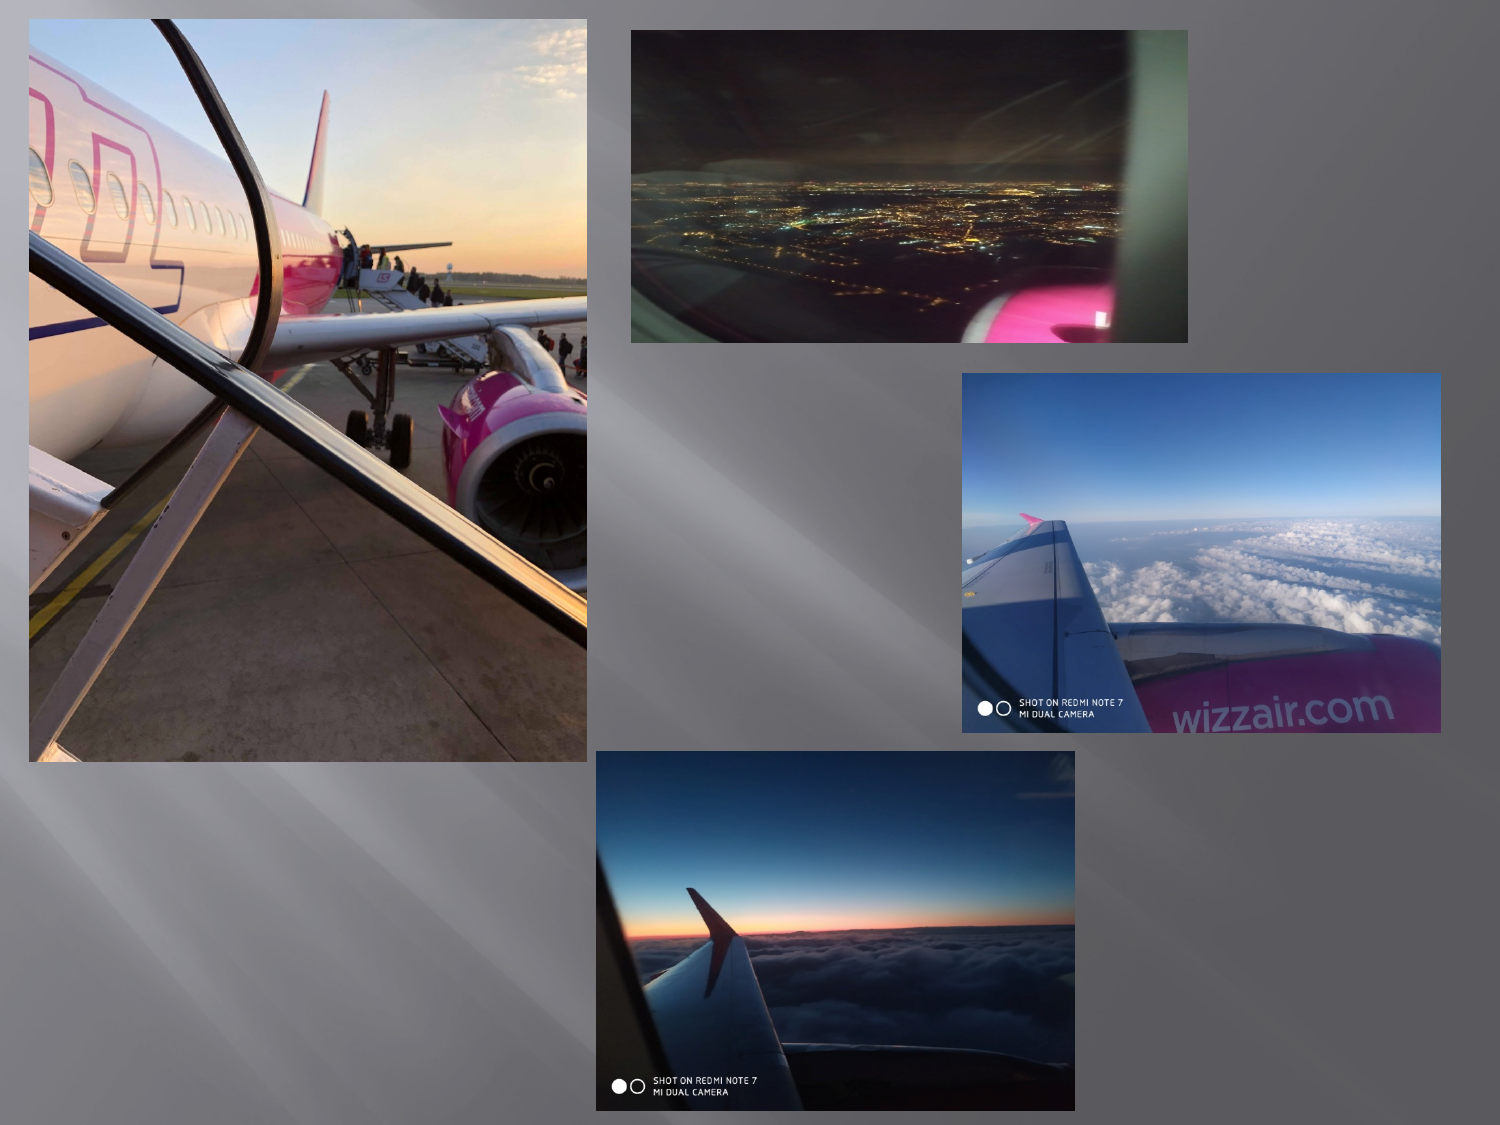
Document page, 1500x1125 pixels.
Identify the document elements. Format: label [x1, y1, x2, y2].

list [29, 18, 587, 762]
picture [596, 751, 1075, 1111]
list [631, 30, 1188, 343]
picture [962, 373, 1442, 733]
